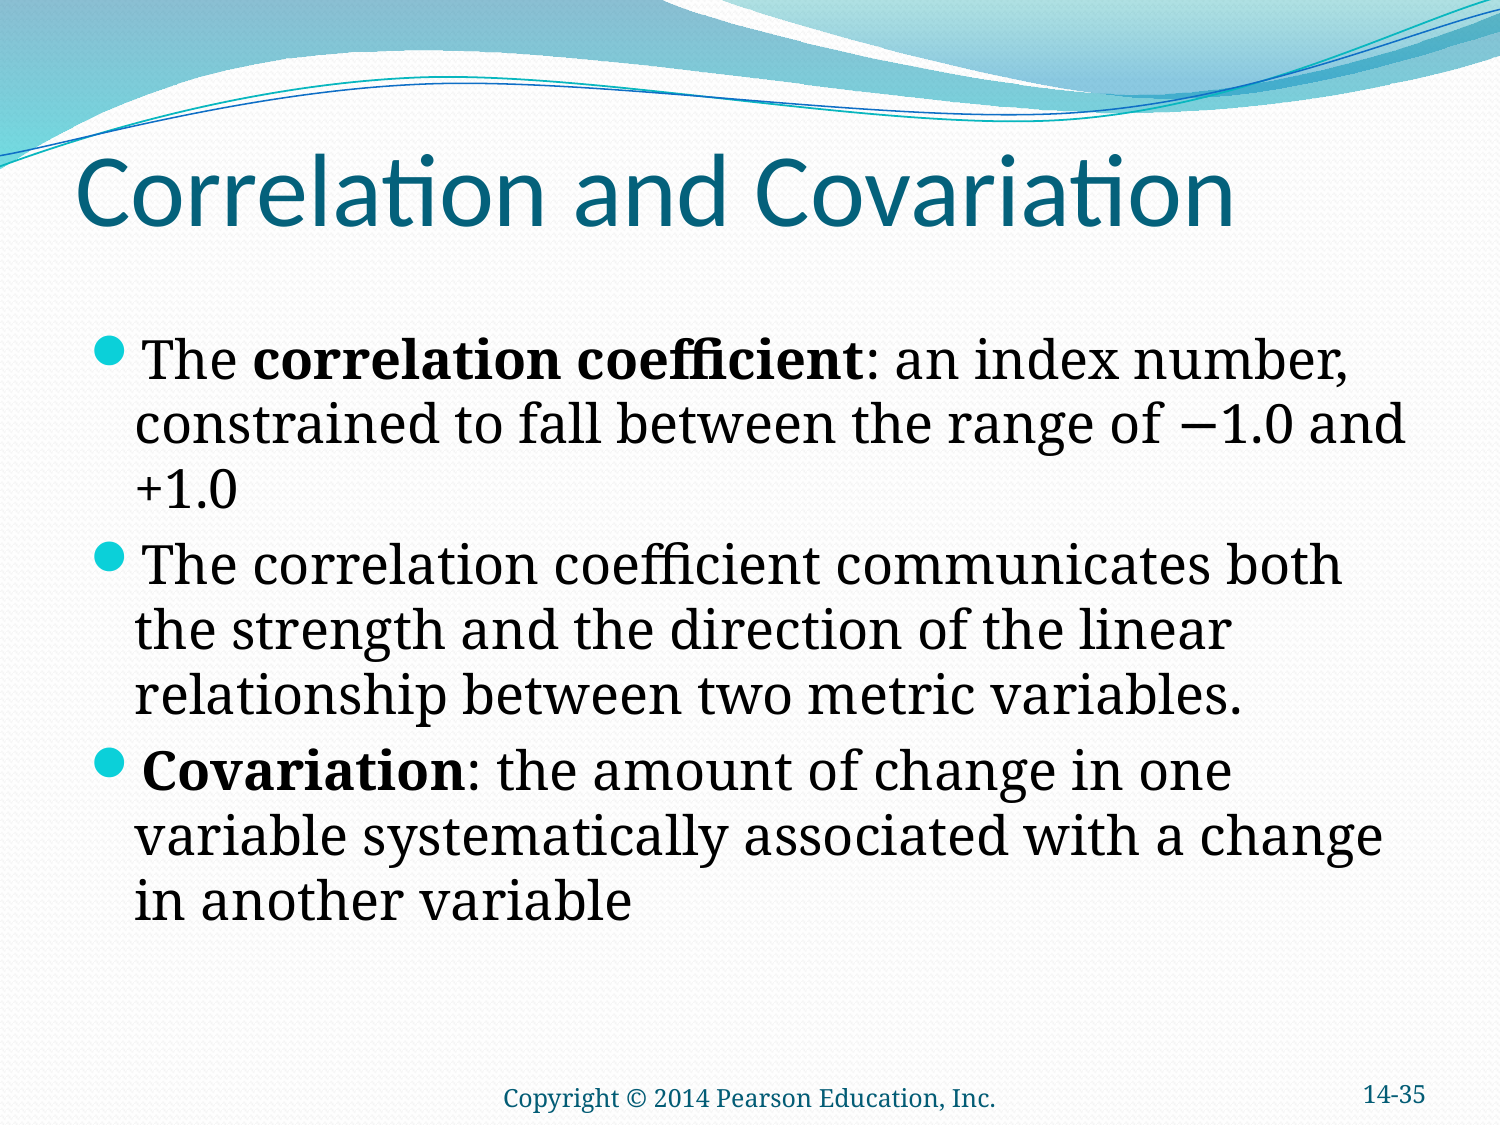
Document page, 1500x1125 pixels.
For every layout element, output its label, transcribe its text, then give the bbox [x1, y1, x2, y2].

title Correlation and Covariation [74, 87, 1426, 276]
list The correlation coefficient: an index number, constrained to fall between the range of −1.0 and +1.0 The correlation coefficient communicates both the strength and the direction of the linear relationship between two metric variables. Covariation: the amount of change in one variable systematically associated with a change in another variable [74, 317, 1426, 1038]
